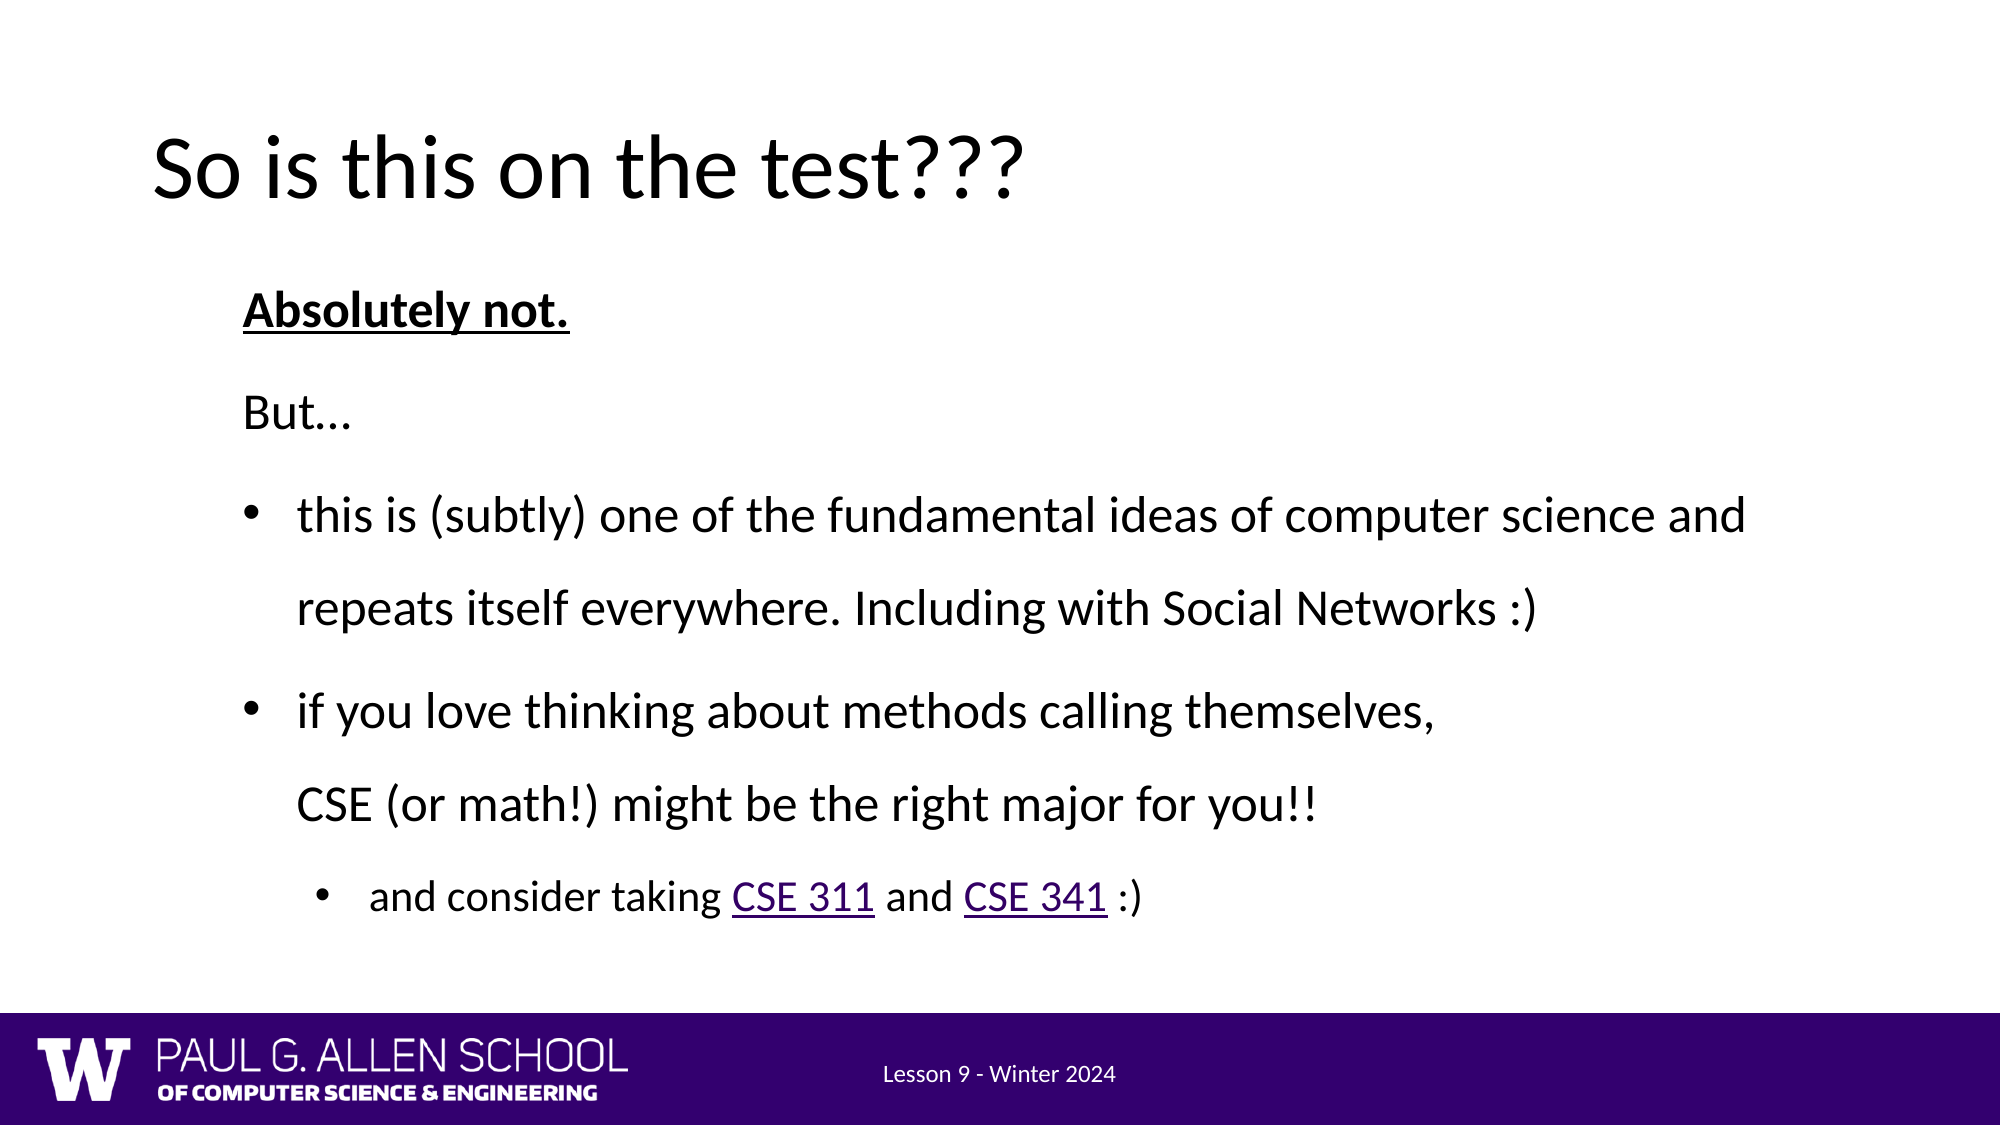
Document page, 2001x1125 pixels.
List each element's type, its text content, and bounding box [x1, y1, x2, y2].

picture [0, 1013, 2000, 1125]
title So is this on the test??? [137, 59, 1863, 278]
footer Lesson 9 - Winter 2024 [662, 1042, 1338, 1103]
list Absolutely not. But… this is (subtly) one of the fundamental ideas of computer science and repeats itself everywhere. Including with Social Networks :) if you love thinking about methods calling themselves, CSE (or math!) might be the right major for you!! and consider taking CSE 311 and CSE 341 :) [137, 237, 1789, 941]
